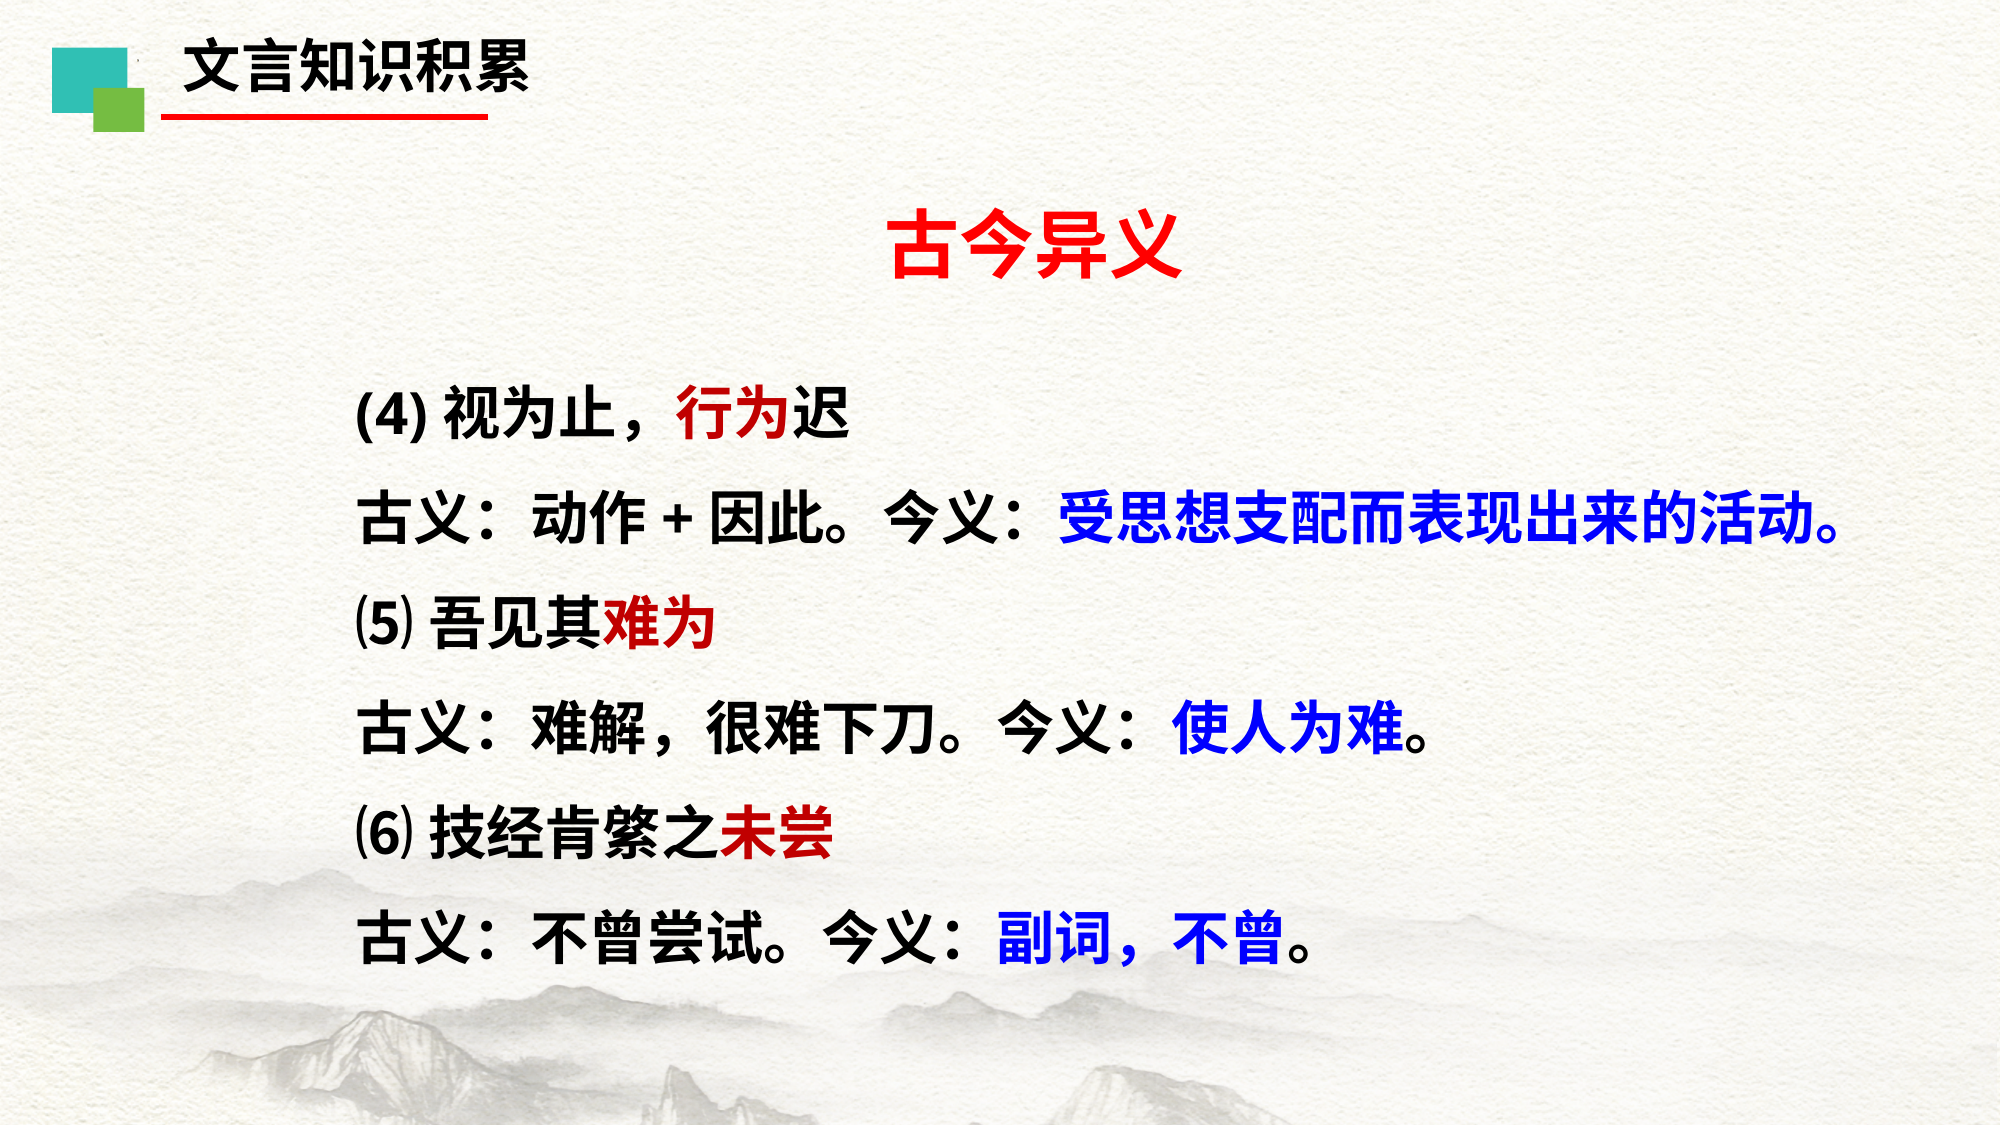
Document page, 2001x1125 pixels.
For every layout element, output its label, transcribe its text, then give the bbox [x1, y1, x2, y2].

text_box 文言知识积累 [144, 21, 571, 107]
text_box (4)视为止，行为迟 古义：动作+因此。今义：受思想支配而表现出来的活动。 ⑸吾见其难为 古义：难解，很难下刀。今义：使人为难。 ⑹技经肯綮之未尝 古义：不曾尝试。今义：副词，不曾。 [341, 333, 1901, 979]
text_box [51, 47, 145, 133]
text_box 古今异义 [869, 190, 1225, 296]
picture [0, 0, 2000, 1125]
